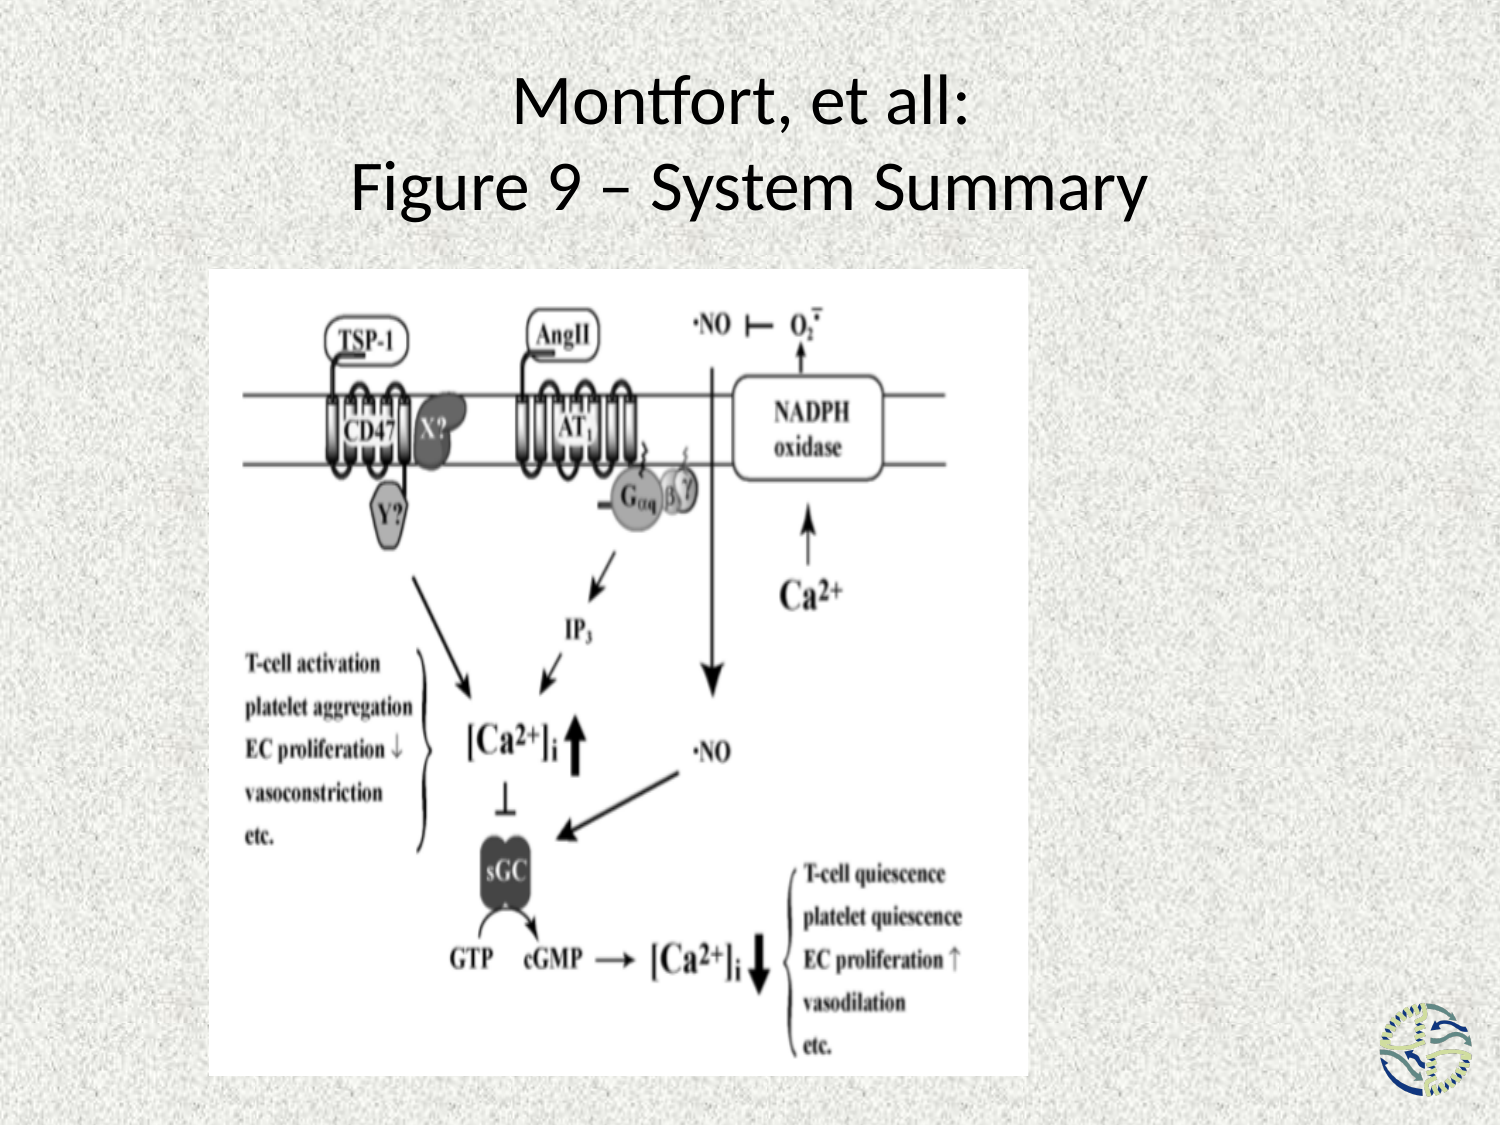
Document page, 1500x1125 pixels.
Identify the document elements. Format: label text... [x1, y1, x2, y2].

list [208, 269, 1029, 1076]
title Montfort, et all: Figure 9 – System Summary [75, 45, 1425, 233]
picture [0, 0, 1500, 1125]
